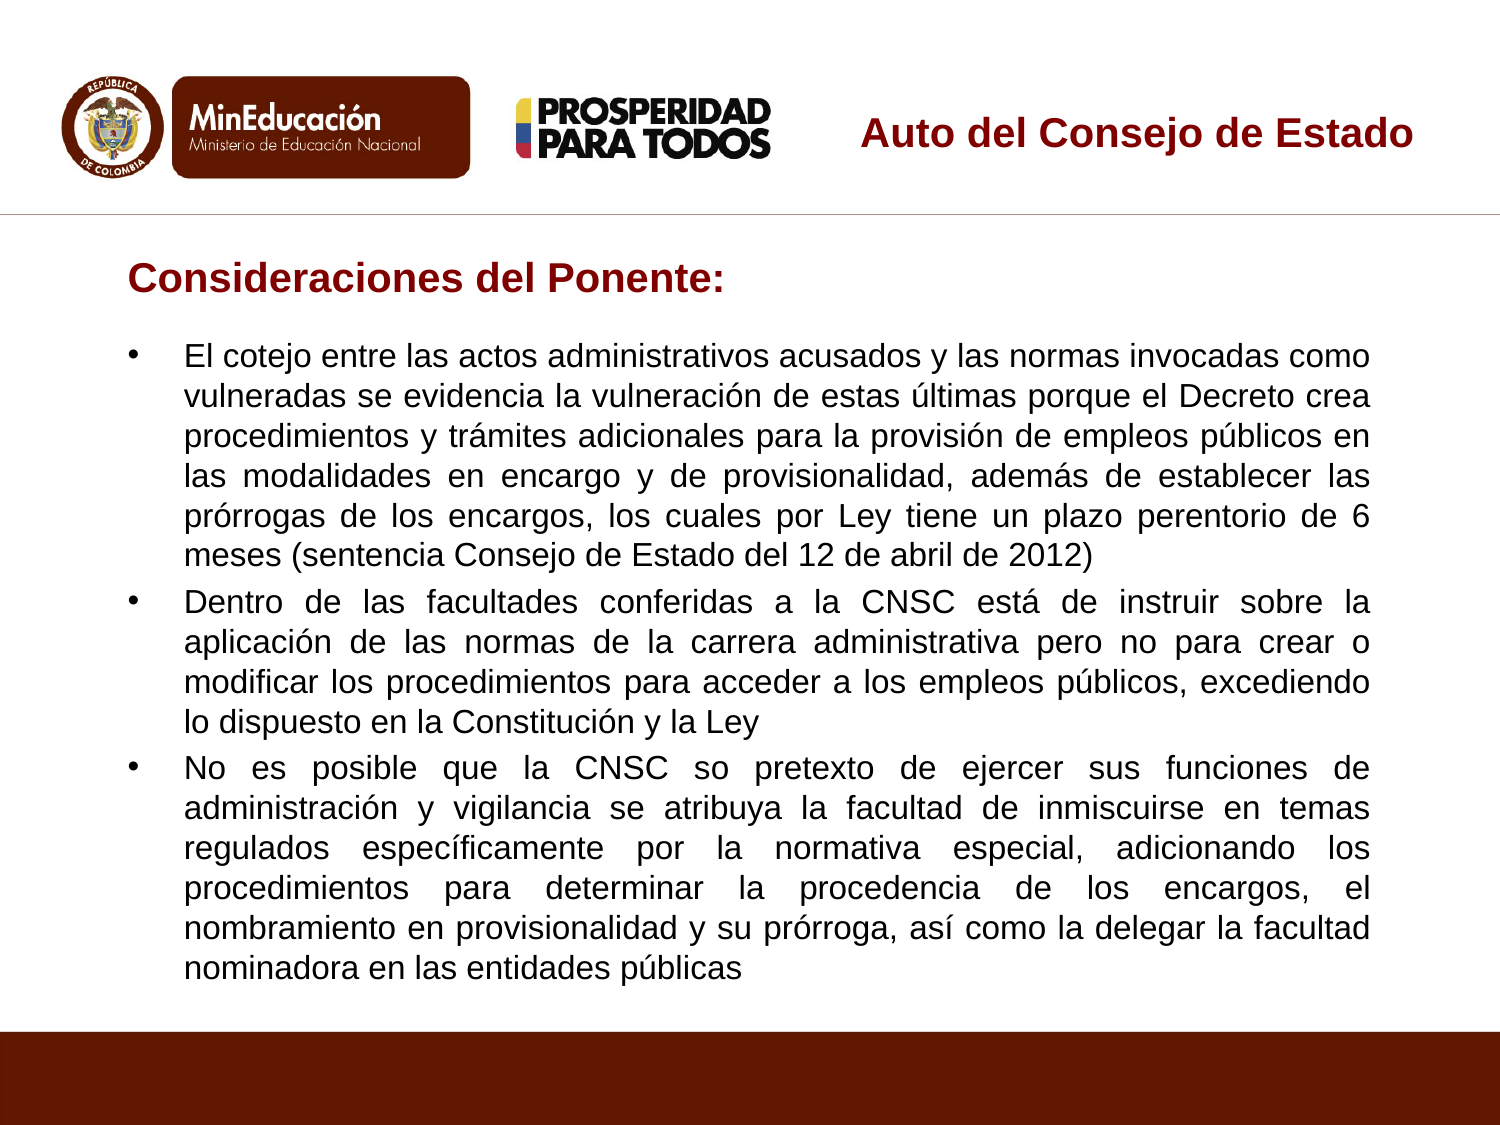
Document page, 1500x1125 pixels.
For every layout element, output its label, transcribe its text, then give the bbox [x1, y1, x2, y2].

title Auto del Consejo de Estado [771, 78, 1500, 183]
list Consideraciones del Ponente: El cotejo entre las actos administrativos acusados y las normas invocadas como vulneradas se evidencia la vulneración de estas últimas porque el Decreto crea procedimientos y trámites adicionales para la provisión de empleos públicos en las modalidades en encargo y de provisionalidad, además de establecer las prórrogas de los encargos, los cuales por Ley tiene un plazo perentorio de 6 meses (sentencia Consejo de Estado del 12 de abril de 2012) Dentro de las facultades conferidas a la CNSC está de instruir sobre la aplicación de las normas de la carrera administrativa pero no para crear o modificar los procedimientos para acceder a los empleos públicos, excediendo lo dispuesto en la Constitución y la Ley No es posible que la CNSC so pretexto de ejercer sus funciones de administración y vigilancia se atribuya la facultad de inmiscuirse en temas regulados específicamente por la normativa especial, adicionando los procedimientos para determinar la procedencia de los encargos, el nombramiento en provisionalidad y su prórroga, así como la delegar la facultad nominadora en las entidades públicas [112, 243, 1388, 1012]
picture [0, 0, 1500, 1125]
